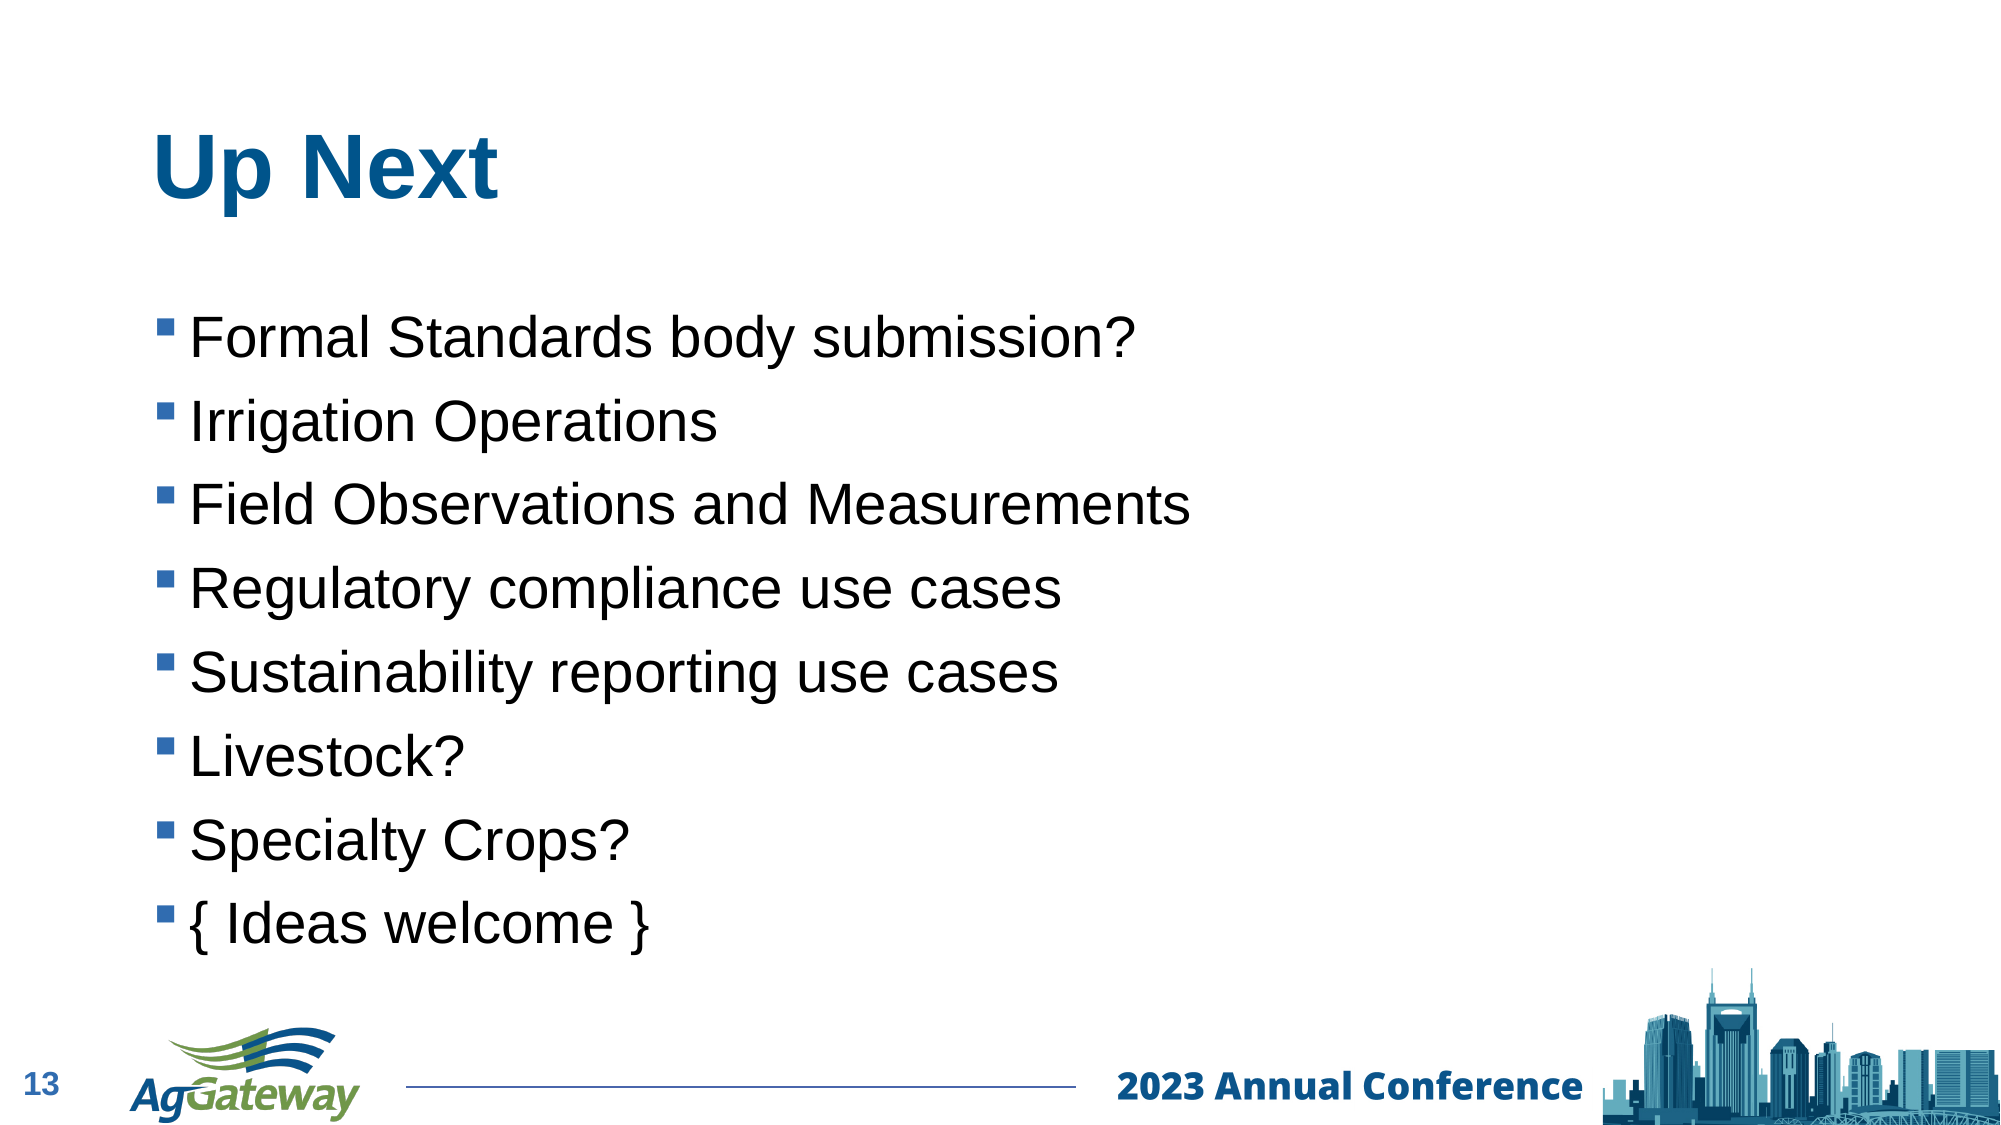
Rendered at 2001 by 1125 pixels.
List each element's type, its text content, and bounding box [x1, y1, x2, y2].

picture [1602, 958, 2000, 1125]
slide_number 13 [8, 1054, 91, 1107]
title Up Next [137, 59, 1863, 278]
picture [1117, 1067, 1593, 1111]
list Formal Standards body submission? Irrigation Operations Field Observations and Measurements Regulatory compliance use cases Sustainability reporting use cases Livestock? Specialty Crops? { Ideas welcome } [137, 299, 1863, 1014]
picture [114, 1013, 376, 1125]
